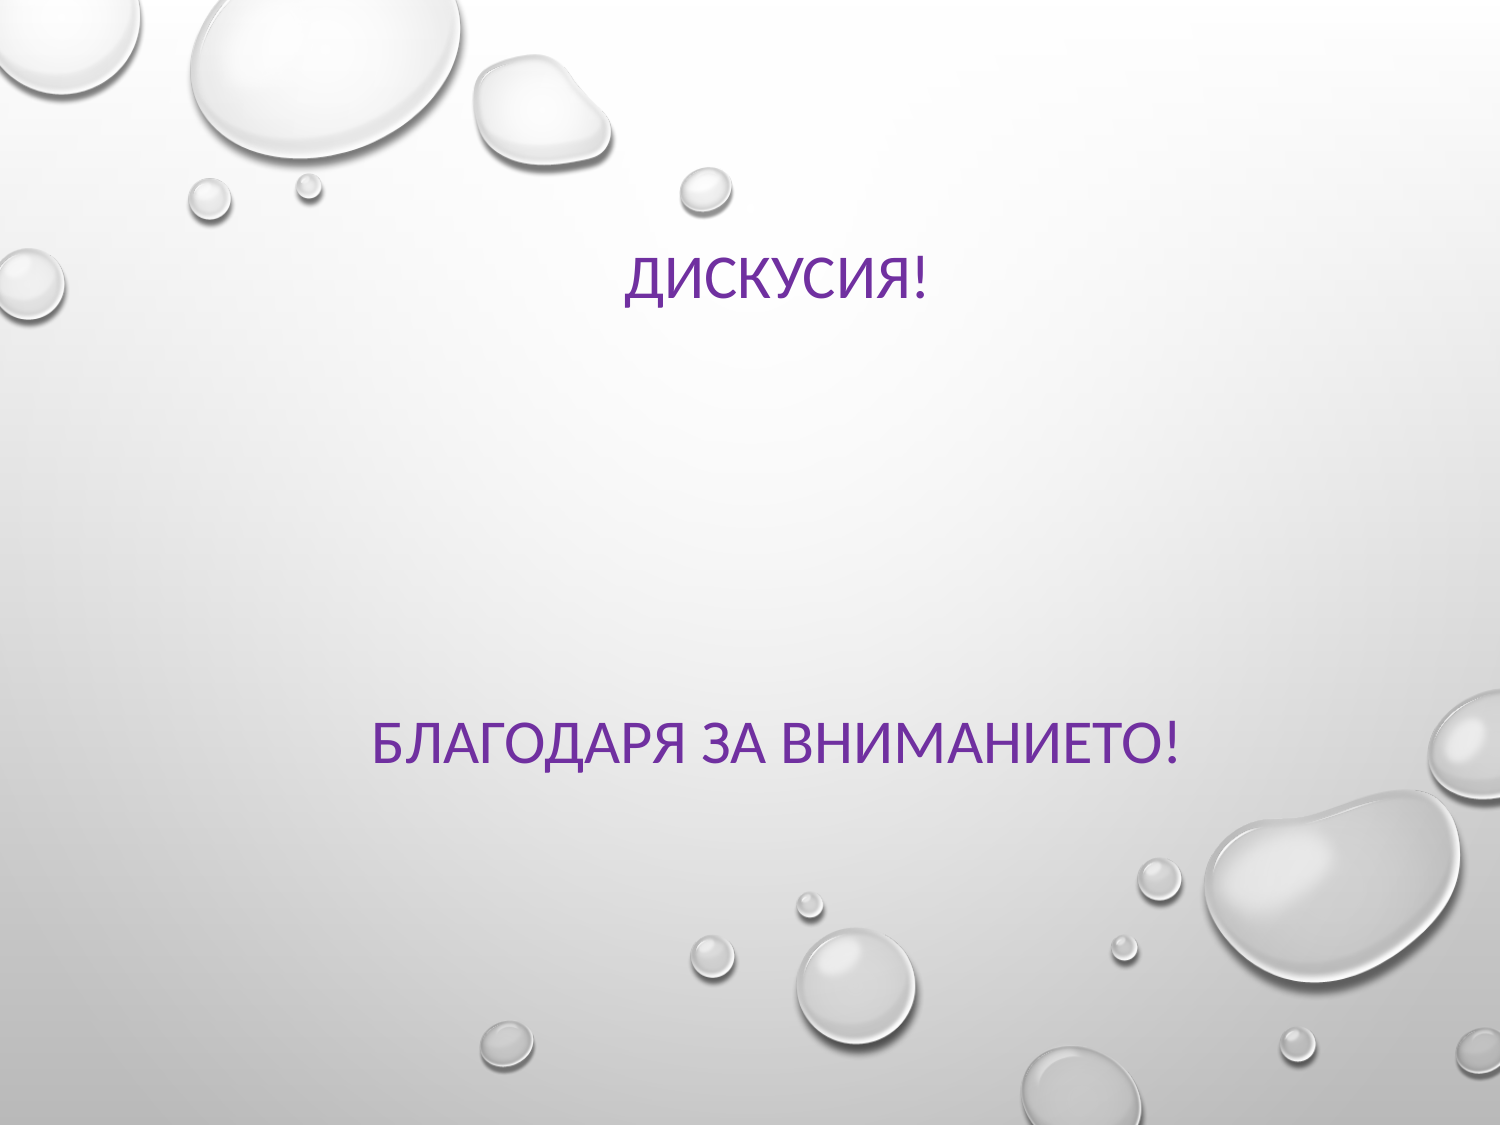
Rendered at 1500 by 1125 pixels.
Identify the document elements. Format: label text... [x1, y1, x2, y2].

subtitle Дискусия! Благодаря за вниманието! [230, 90, 1326, 1071]
picture [0, 0, 1500, 1125]
